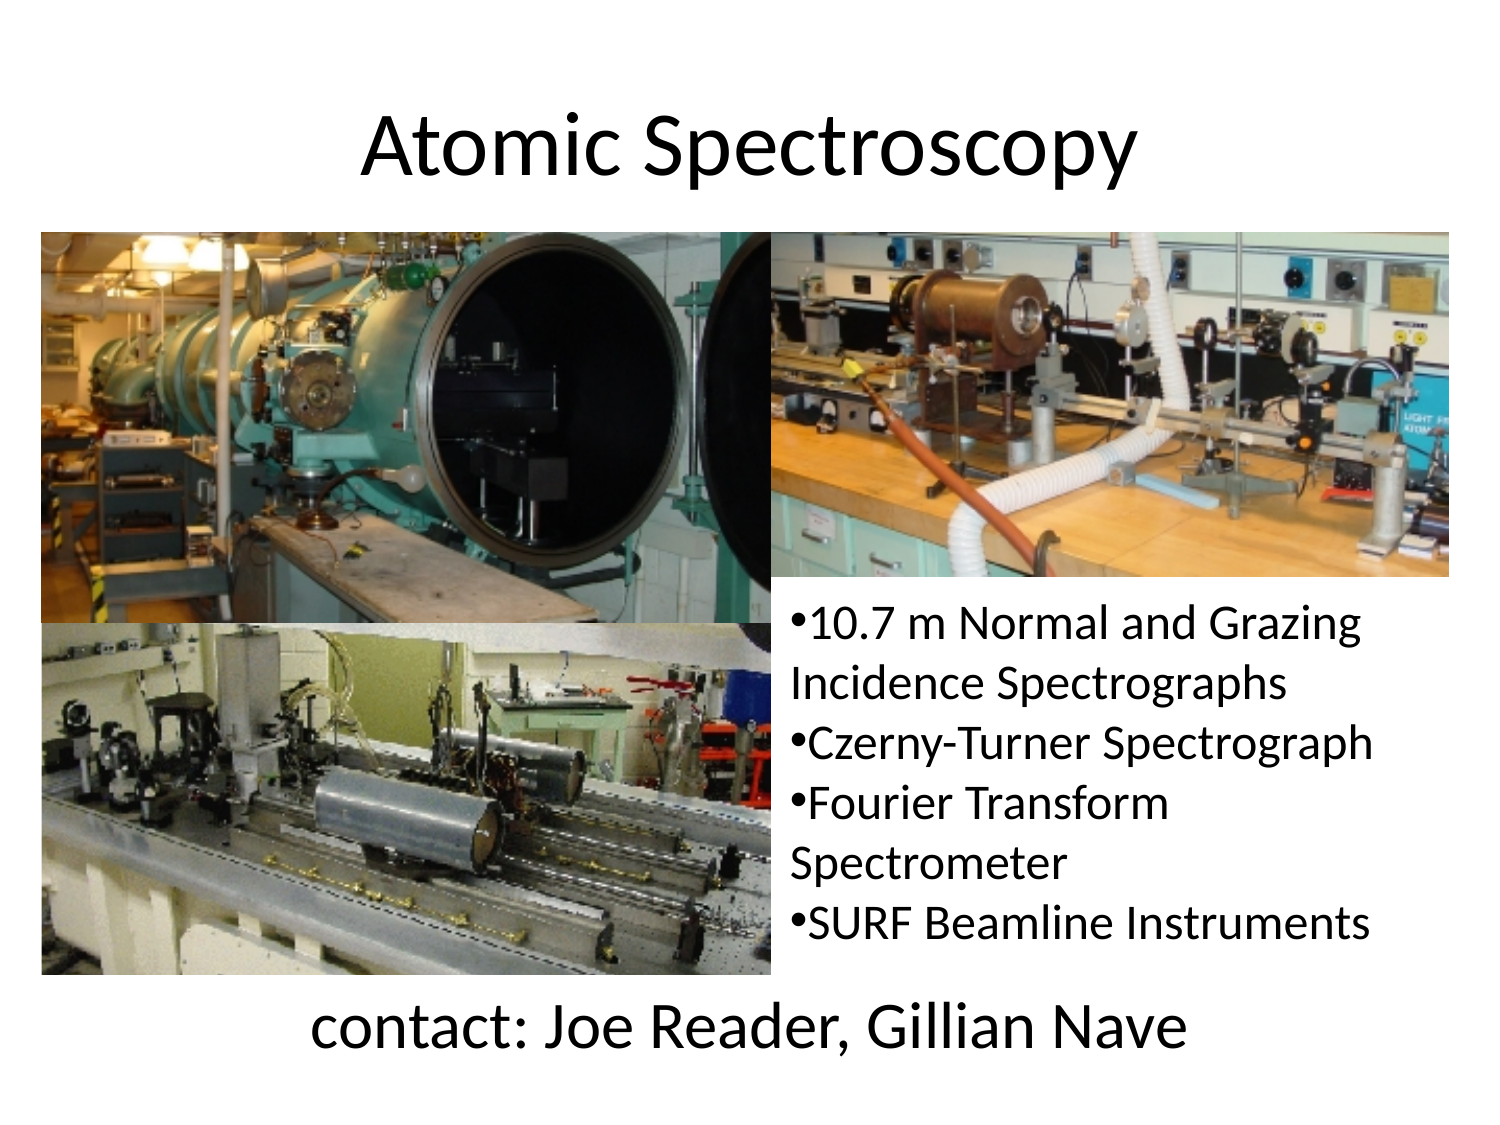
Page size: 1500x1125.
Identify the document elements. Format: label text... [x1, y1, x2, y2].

picture [41, 232, 1450, 976]
title Atomic Spectroscopy [75, 45, 1425, 230]
text_box 10.7 m Normal and Grazing Incidence Spectrographs Czerny-Turner Spectrograph Fourier Transform Spectrometer SURF Beamline Instruments [776, 582, 1456, 957]
list contact: Joe Reader, Gillian Nave [75, 974, 1425, 1088]
